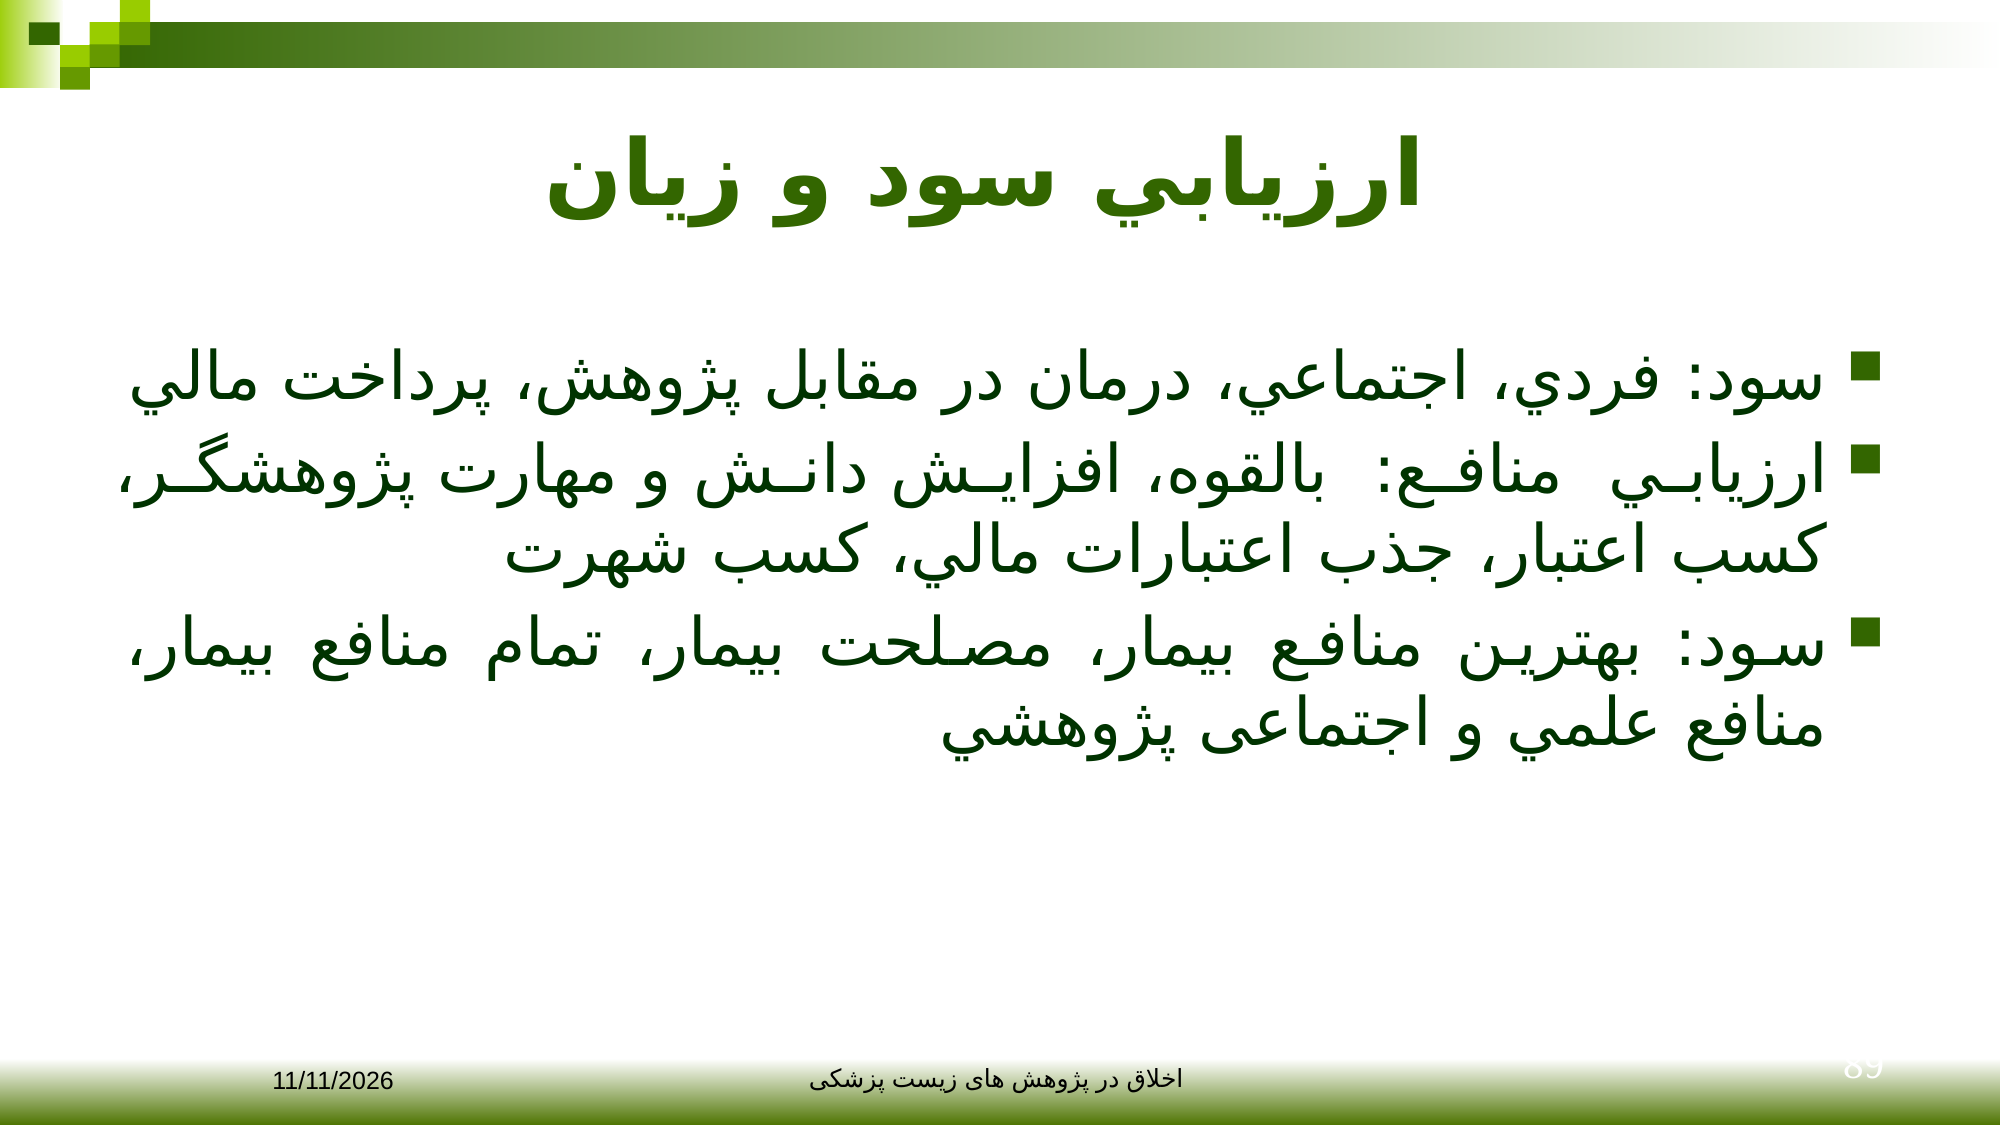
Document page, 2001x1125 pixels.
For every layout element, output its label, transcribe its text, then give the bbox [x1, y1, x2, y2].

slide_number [99, 1024, 567, 1103]
title ارزيابي سود و زيان [333, 75, 1637, 263]
slide_number 89 [1433, 1025, 1900, 1100]
list سود: فردي، اجتماعي، درمان در مقابل پژوهش، پرداخت مالي ارزيابي منافع: بالقوه، افزايش دانش و مهارت پژوهشگر، کسب اعتبار، جذب اعتبارات مالي، کسب شهرت سود: بهترین منافع بيمار، مصلحت بیمار، تمام منافع بیمار، منافع علمي و اجتماعی پژوهشي [99, 324, 1900, 963]
footer اخلاق در پژوهش های زیست پزشکی [683, 1025, 1317, 1100]
